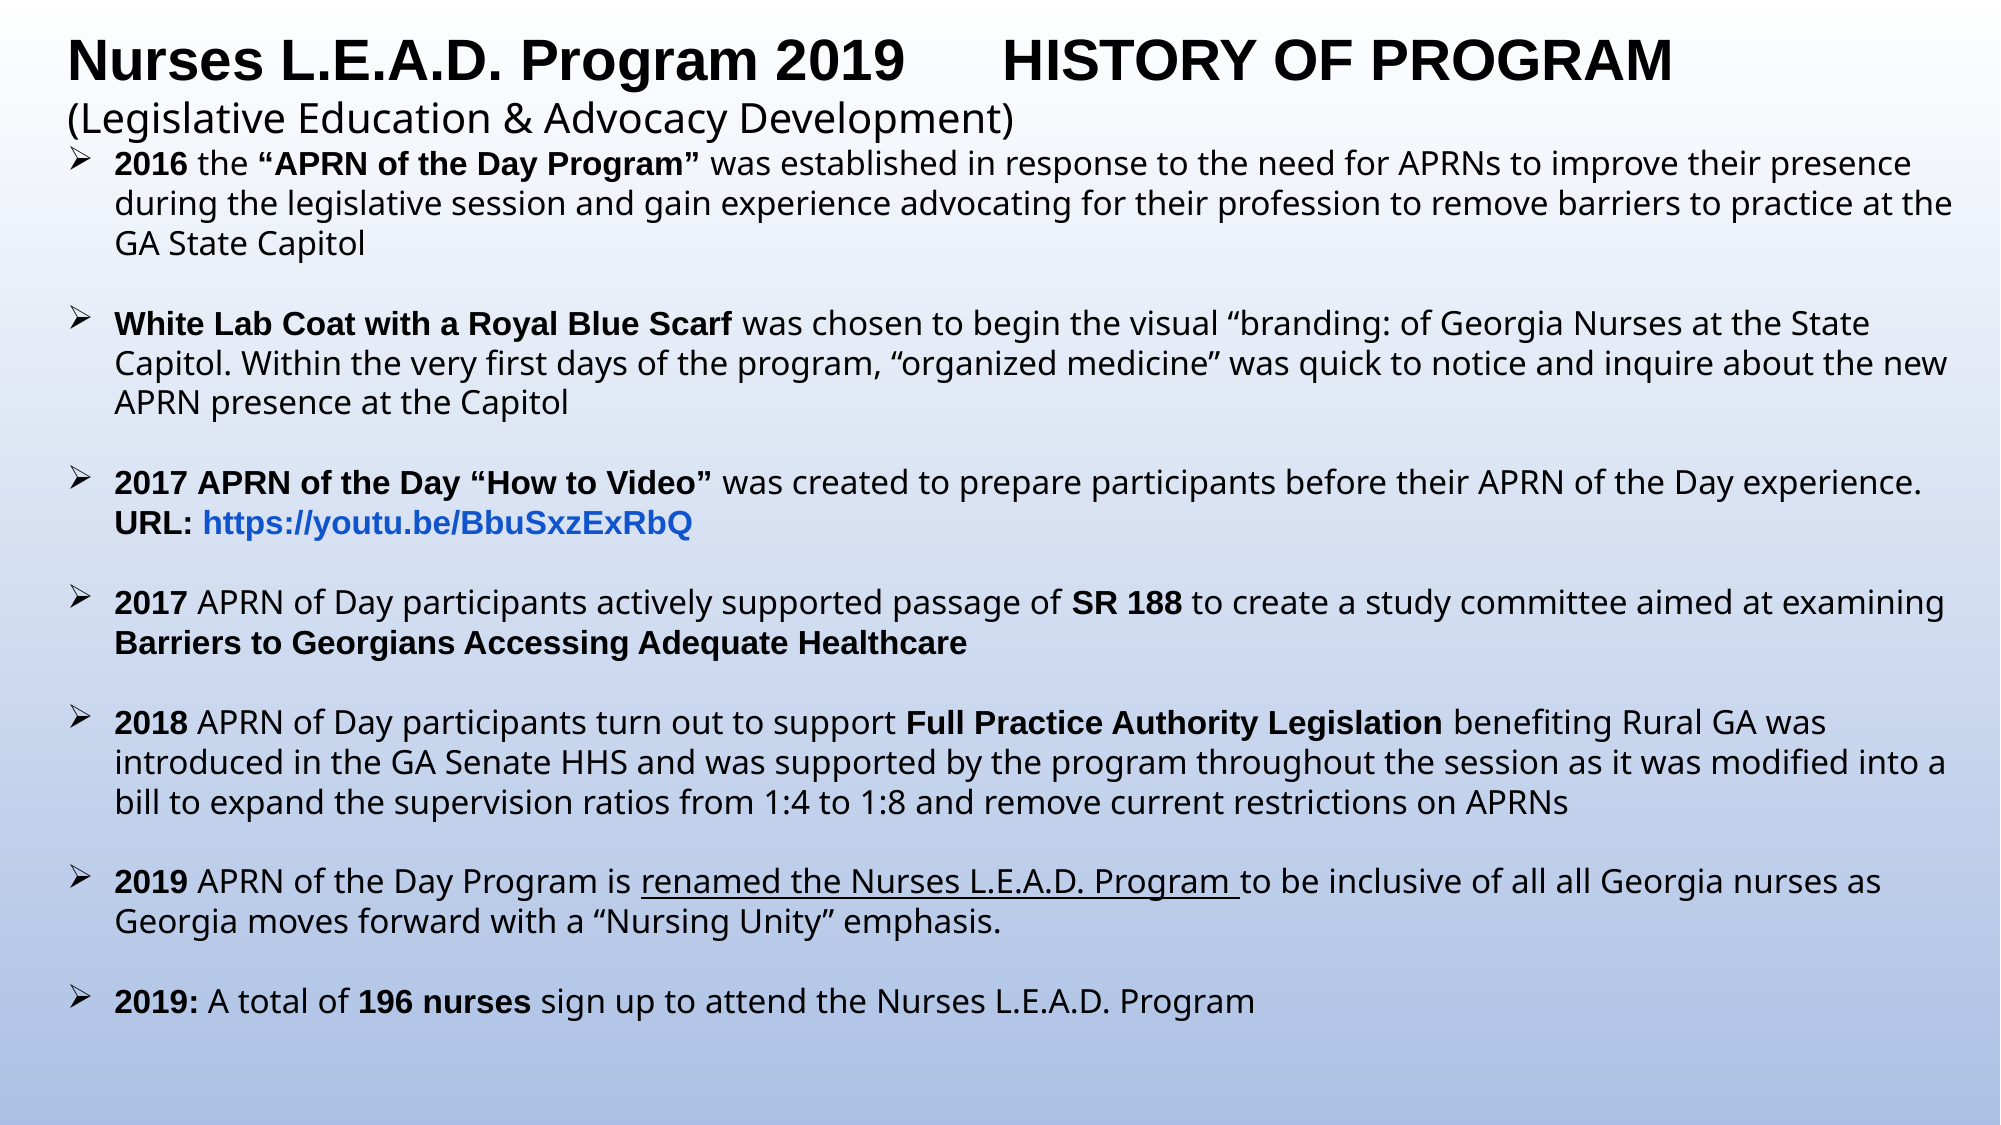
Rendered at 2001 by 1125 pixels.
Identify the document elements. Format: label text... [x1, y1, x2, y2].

text_box Nurses L.E.A.D. Program 2019 HISTORY OF PROGRAM (Legislative Education & Advocacy Development) 2016 ​​the ​“APRN of the Day Program” ​was established in response to the need for APRNs to improve their presence during the legislative session and gain experience advocating for their profession to remove barriers to practice at the GA State Capitol White Lab Coat with a Royal Blue Scarf ​was chosen to begin the visual “branding: of Georgia Nurses at the State Capitol. Within the very first days of the program, “organized medicine” was quick to notice and inquire about the new APRN presence at the Capitol 2017​ APRN of the Day “How to Video” ​was created to prepare participants before their APRN of the Day experience.​ URL: ​https://youtu.be/BbuSxzExRbQ 2017 ​APRN of Day participants actively supported passage of​ SR 188​ to create a study committee aimed at examining​ Barriers to Georgians Accessing Adequate Healthcare 2018​ ​APRN of Day participants turn out to support ​Full Practice Authority Legislation ​benefiting Rural GA was introduced in the GA Senate HHS and was supported by the program throughout the session as it was modified into a bill to expand the supervision ratios from 1:4 to 1:8 and remove current restrictions on APRNs 2019 ​APRN of the Day Program is renamed the Nurses L.E.A.D. Program to be inclusive of all all Georgia nurses as Georgia moves forward with a “Nursing Unity” emphasis. 2019:​ A total of ​196 nurses​ sign up to attend the Nurses L.E.A.D. Program [52, 14, 1982, 1125]
